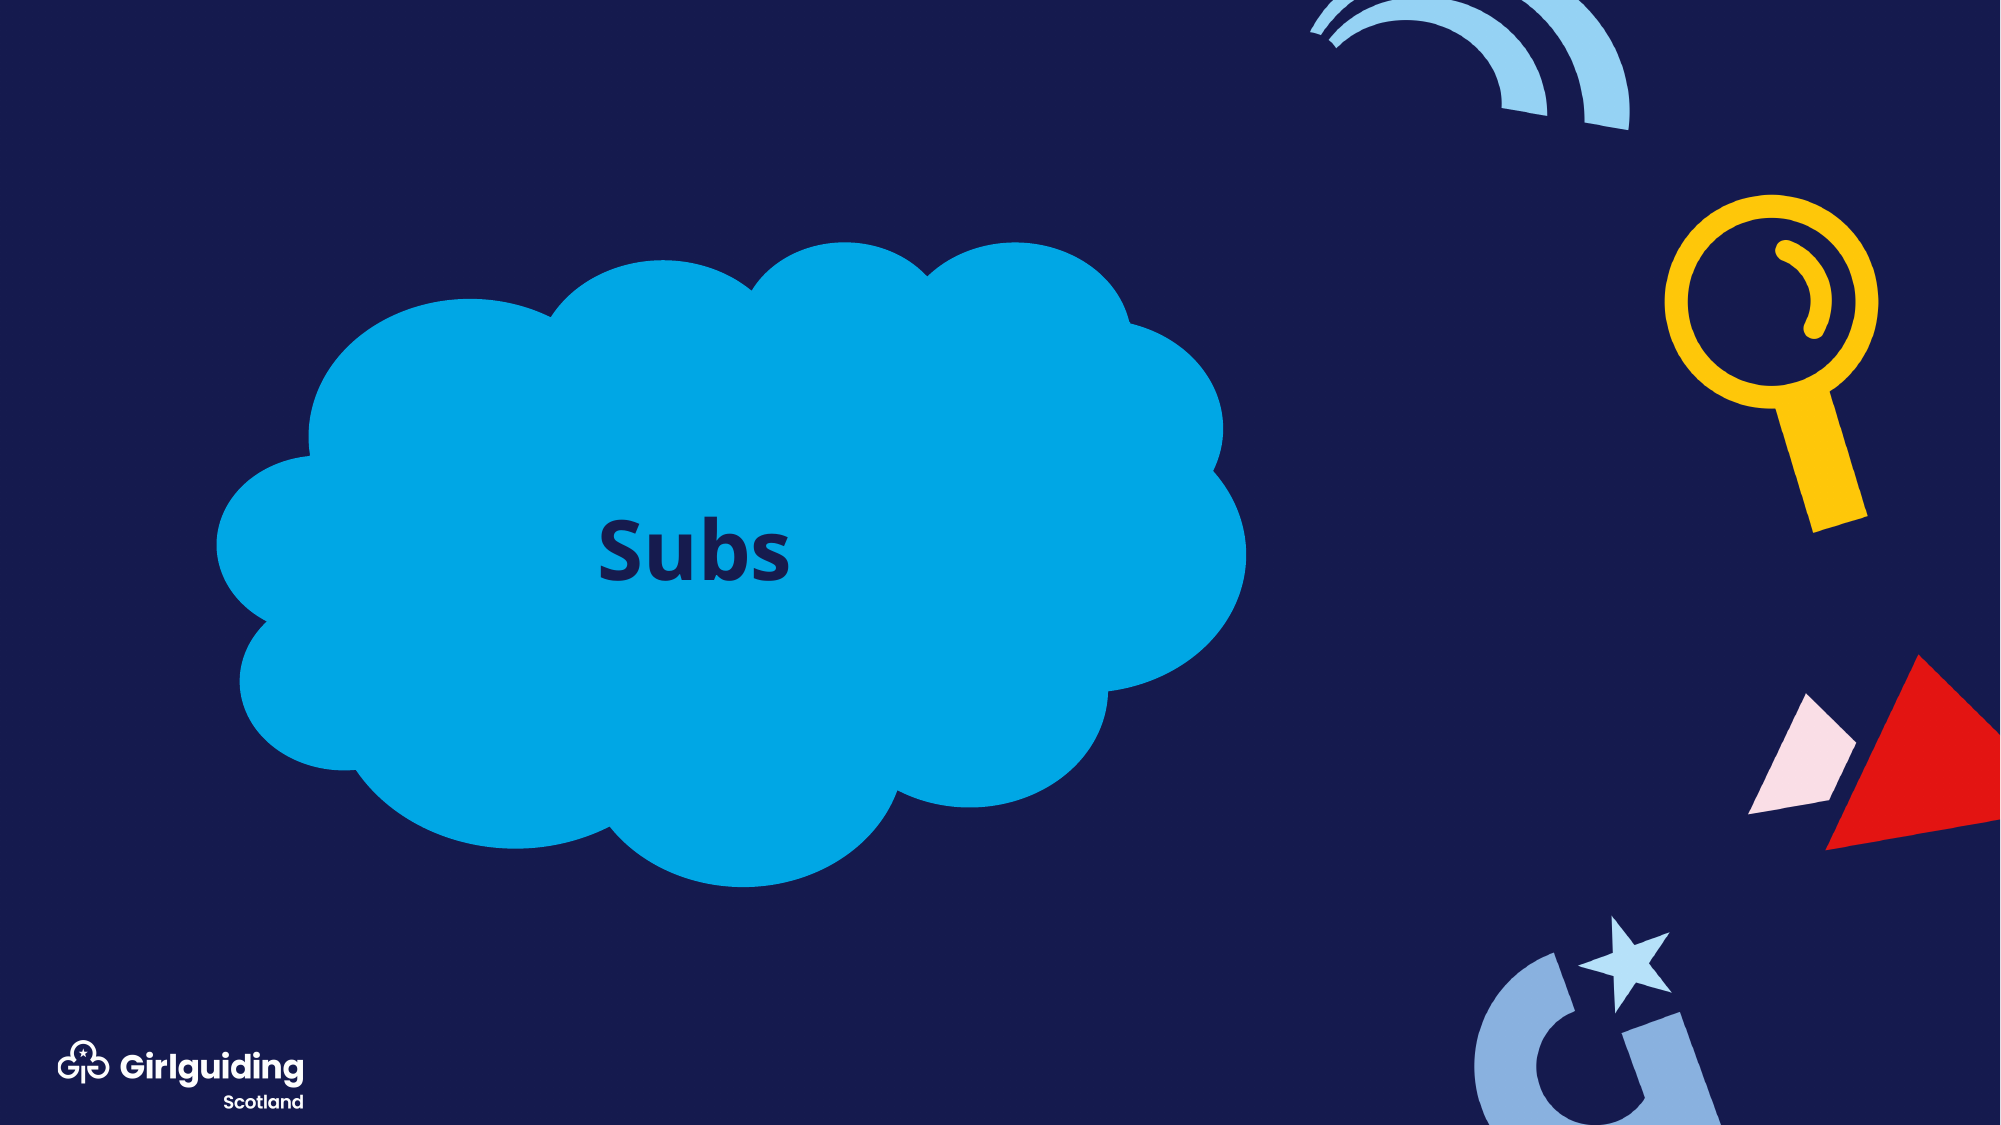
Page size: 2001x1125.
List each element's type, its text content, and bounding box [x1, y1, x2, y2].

picture [0, 0, 2001, 1125]
text_box Subs [216, 242, 1247, 888]
